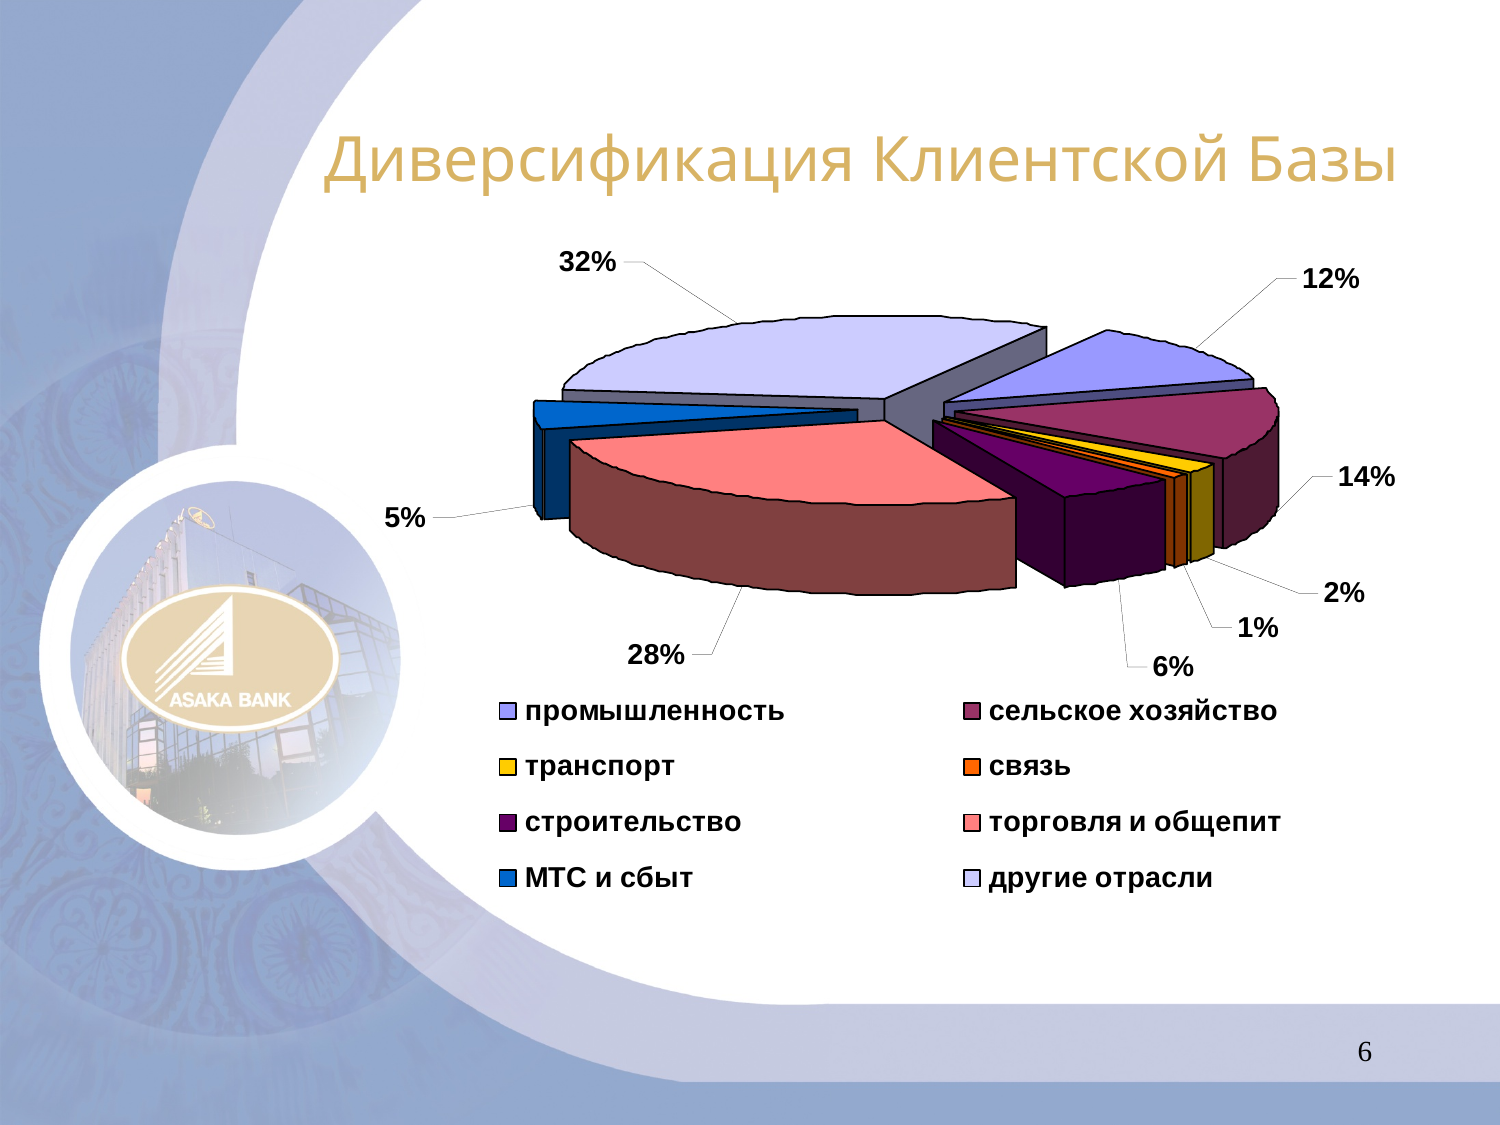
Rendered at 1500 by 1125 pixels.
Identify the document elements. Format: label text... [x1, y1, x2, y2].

picture [0, 0, 1500, 1125]
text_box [241, 184, 1500, 1019]
slide_number 6 [1074, 1026, 1388, 1101]
title Диверсификация Клиентской Базы [224, 62, 1500, 251]
